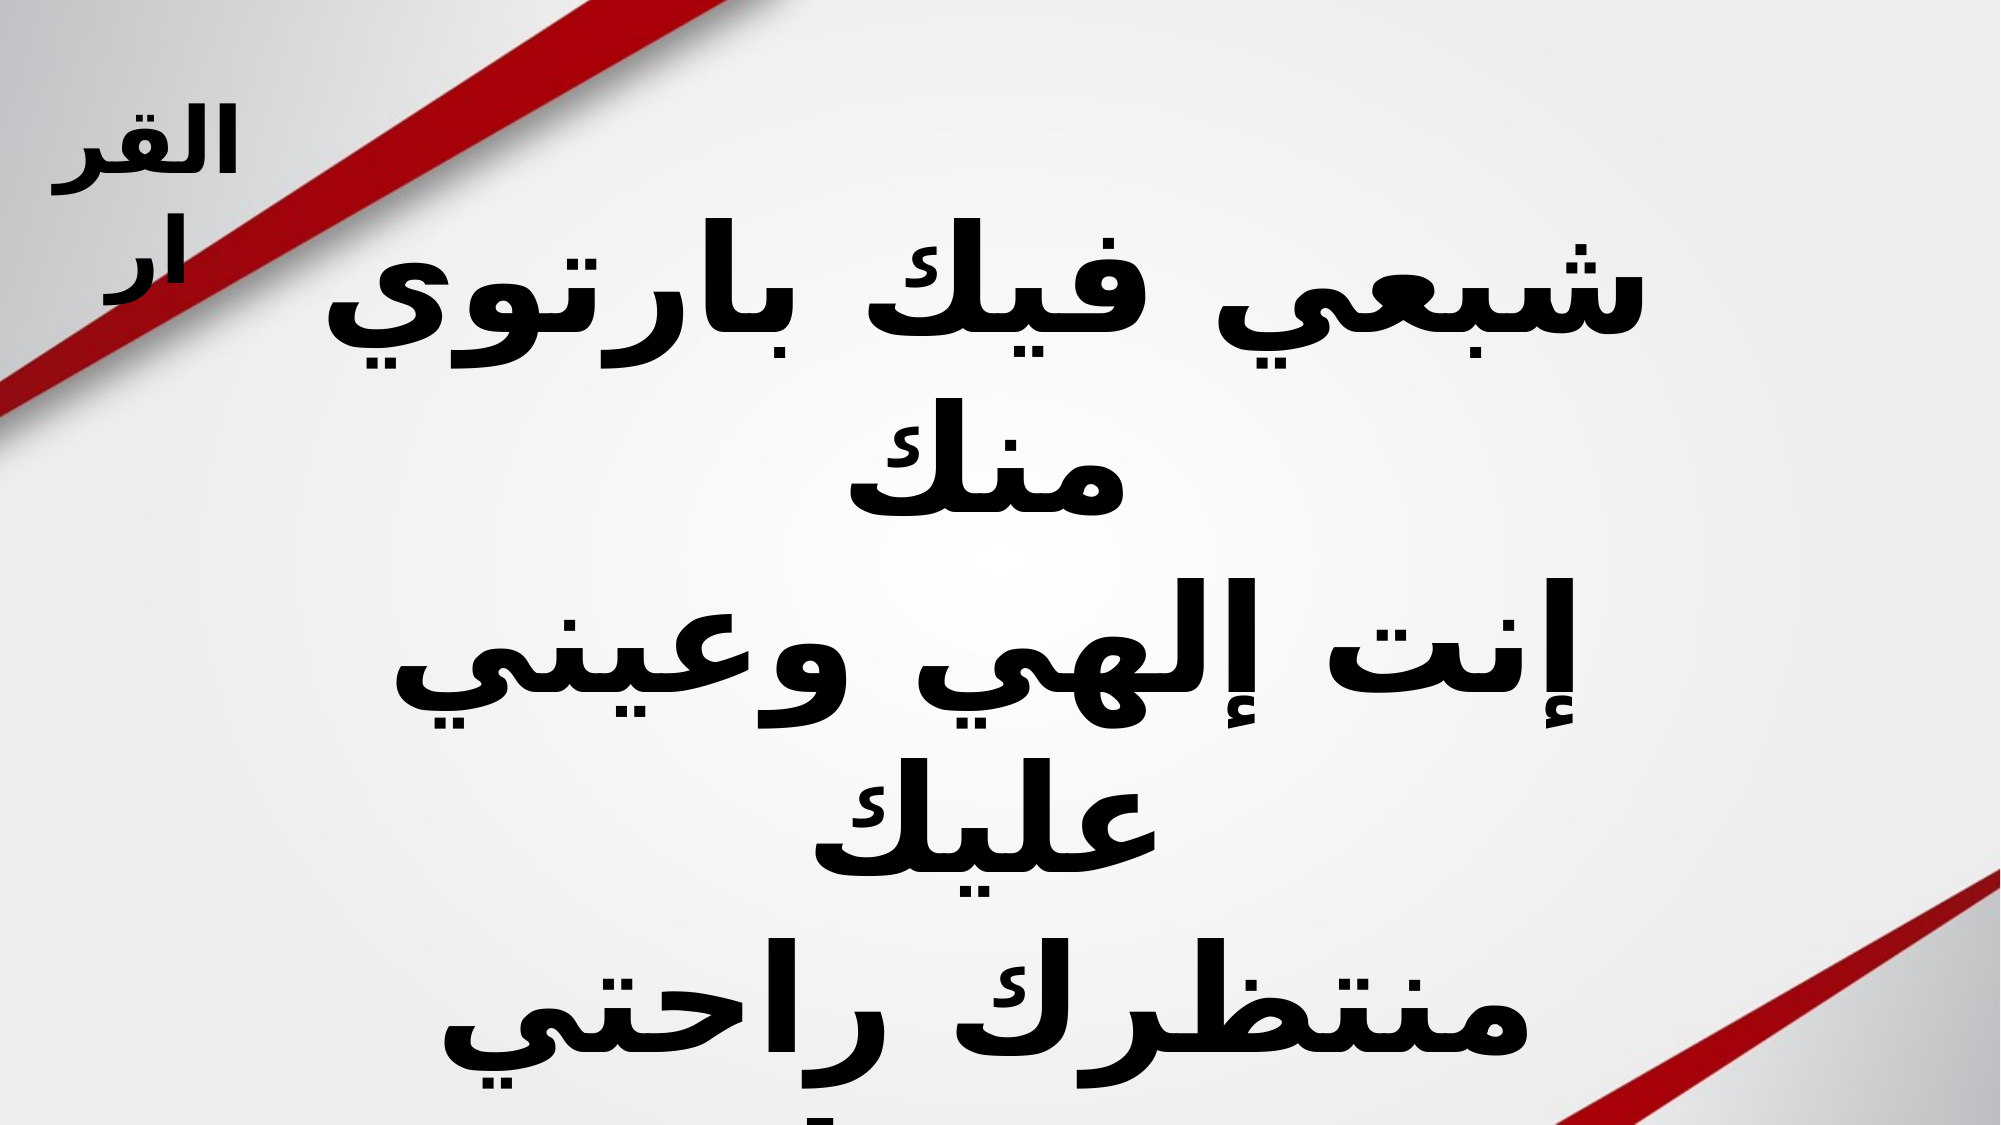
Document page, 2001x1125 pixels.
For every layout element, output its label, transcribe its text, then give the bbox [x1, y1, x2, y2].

subtitle شبعي فيك بارتوي منك إنت إلهي وعيني عليك منتظرك راحتي بشخصك (قلبي وروحي بين إيديك)2 [275, 174, 1700, 963]
picture [0, 0, 2001, 1125]
text_box القرار [37, 74, 262, 310]
